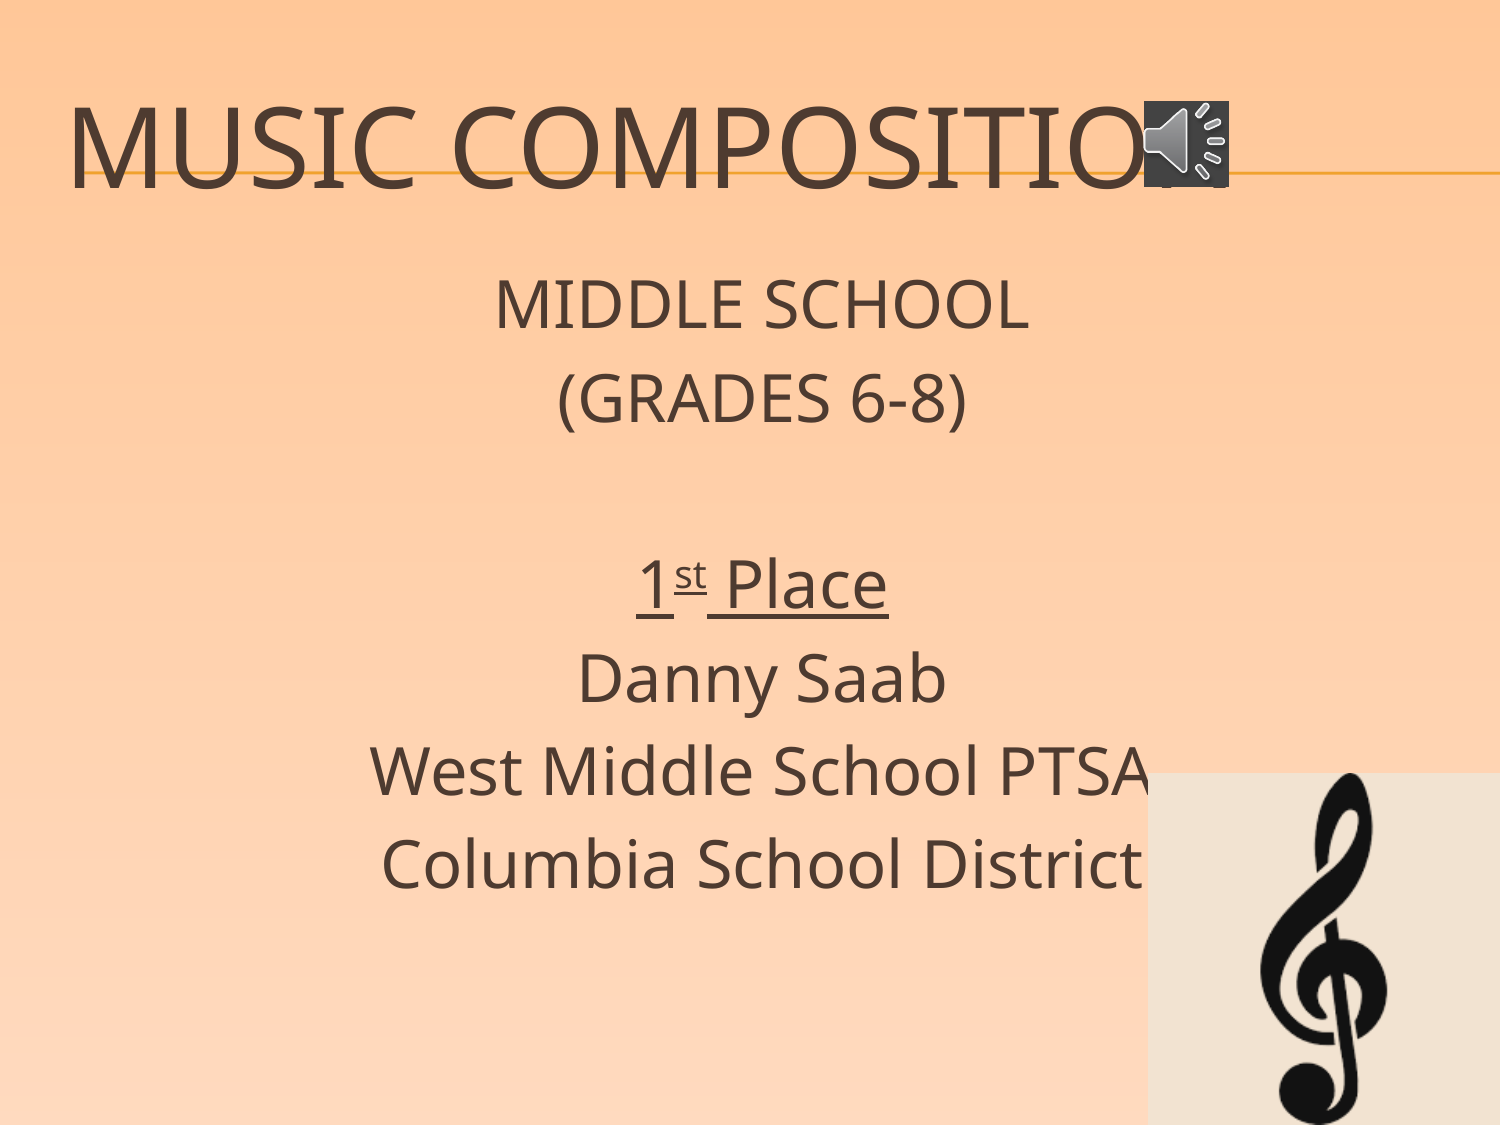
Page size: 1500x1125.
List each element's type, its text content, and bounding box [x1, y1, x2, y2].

picture [1142, 99, 1231, 188]
list MIDDLE SCHOOL (GRADES 6-8) 1st Place Danny Saab West Middle School PTSA Columbia School District [50, 254, 1475, 998]
title MUSIC COMPOSITION [50, 75, 1475, 213]
picture [1148, 773, 1500, 1125]
